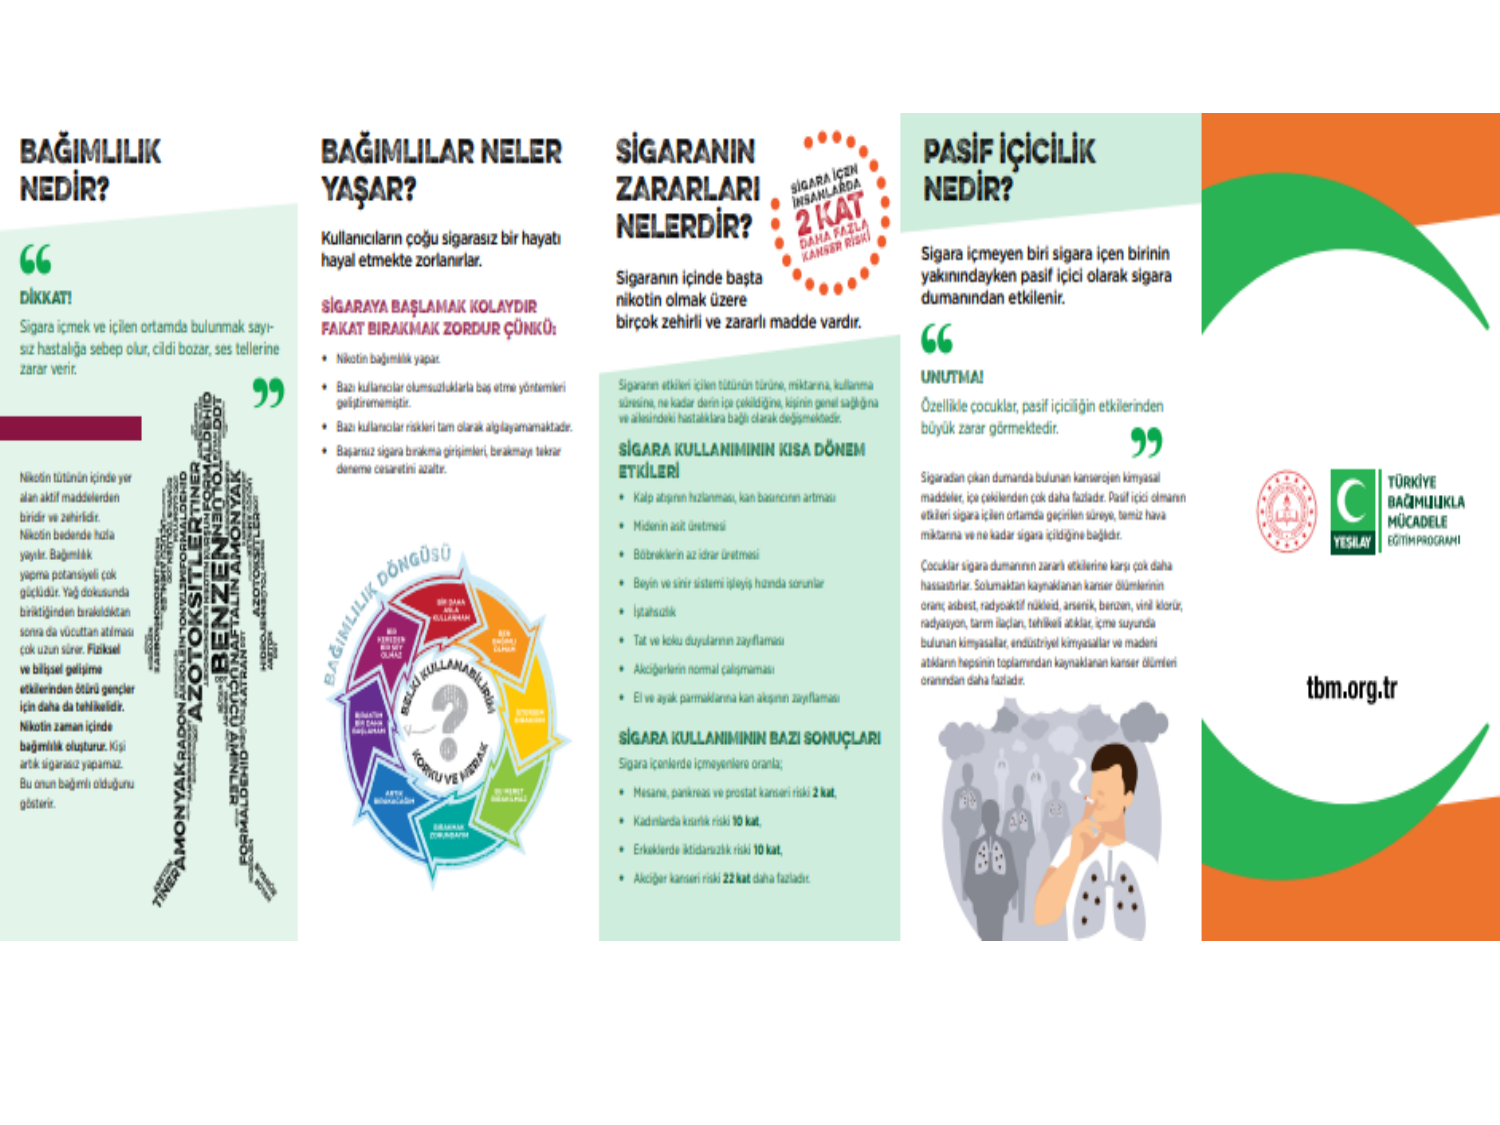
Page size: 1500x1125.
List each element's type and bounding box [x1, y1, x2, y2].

picture [0, 113, 1500, 941]
